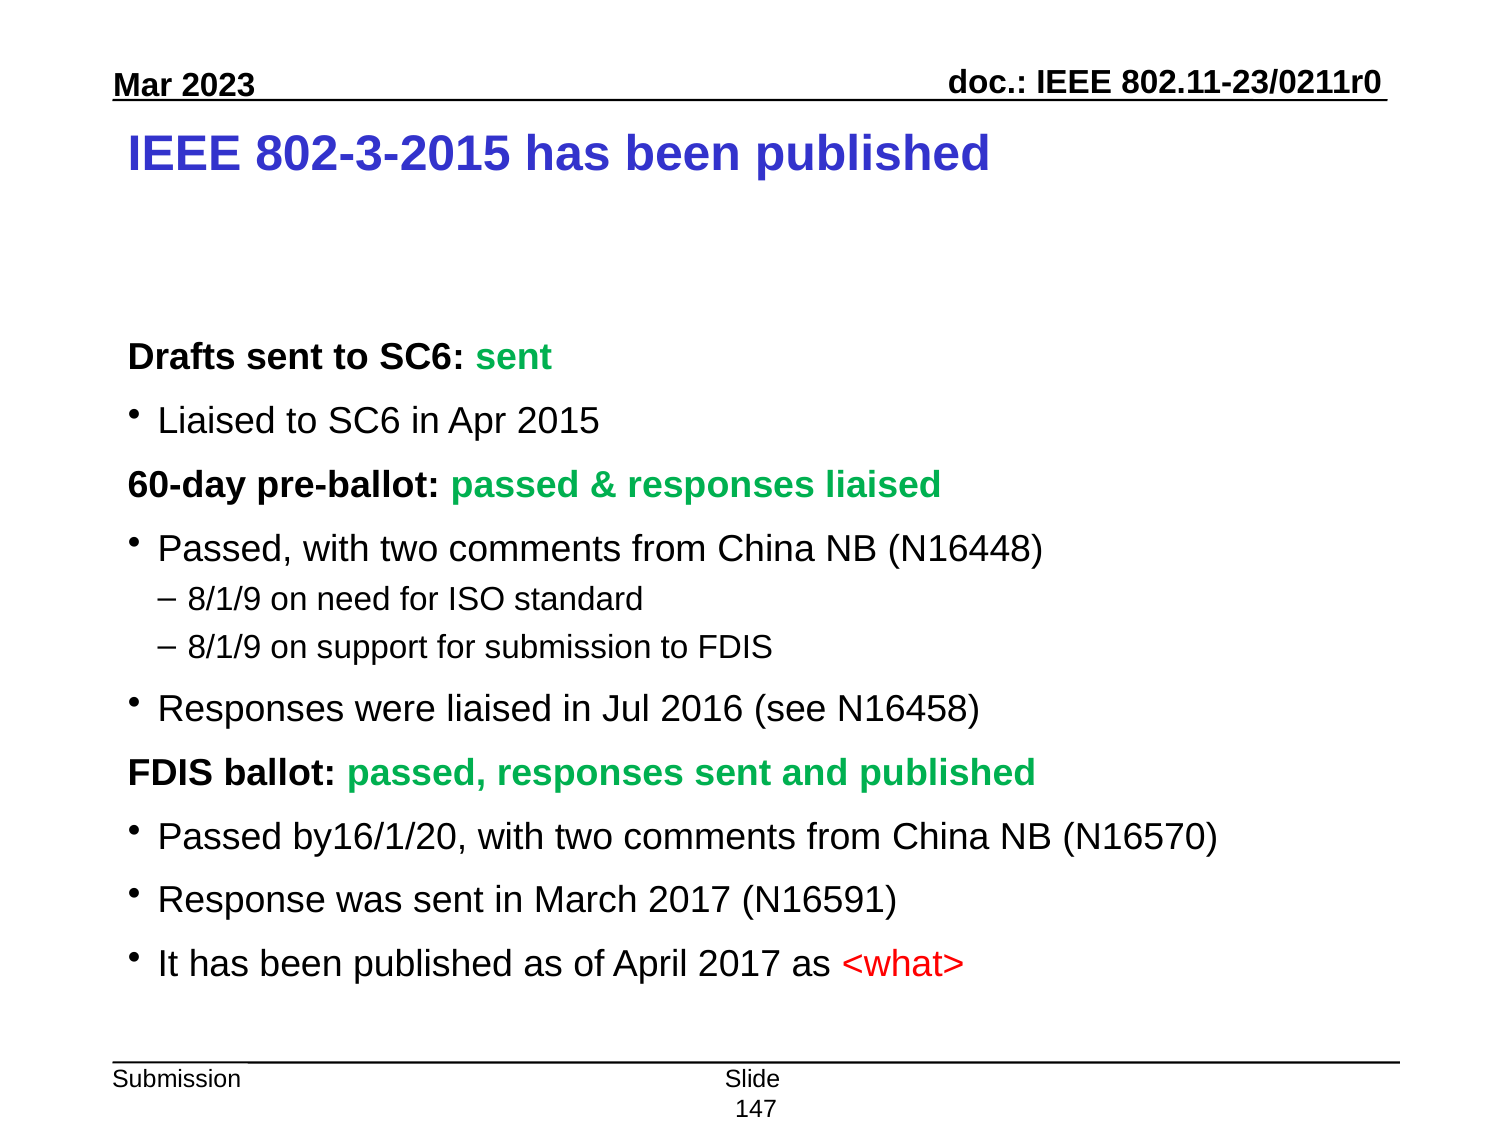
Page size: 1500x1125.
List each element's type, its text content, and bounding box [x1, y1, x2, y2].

list Drafts sent to SC6: sent Liaised to SC6 in Apr 2015 60-day pre-ballot: passed & responses liaised Passed, with two comments from China NB (N16448) 8/1/9 on need for ISO standard 8/1/9 on support for submission to FDIS Responses were liaised in Jul 2016 (see N16458) FDIS ballot: passed, responses sent and published Passed by16/1/20, with two comments from China NB (N16570) Response was sent in March 2017 (N16591) It has been published as of April 2017 as <what> [112, 324, 1388, 1000]
slide_number Slide 147 [709, 1061, 803, 1093]
title IEEE 802-3-2015 has been published [112, 112, 1388, 288]
